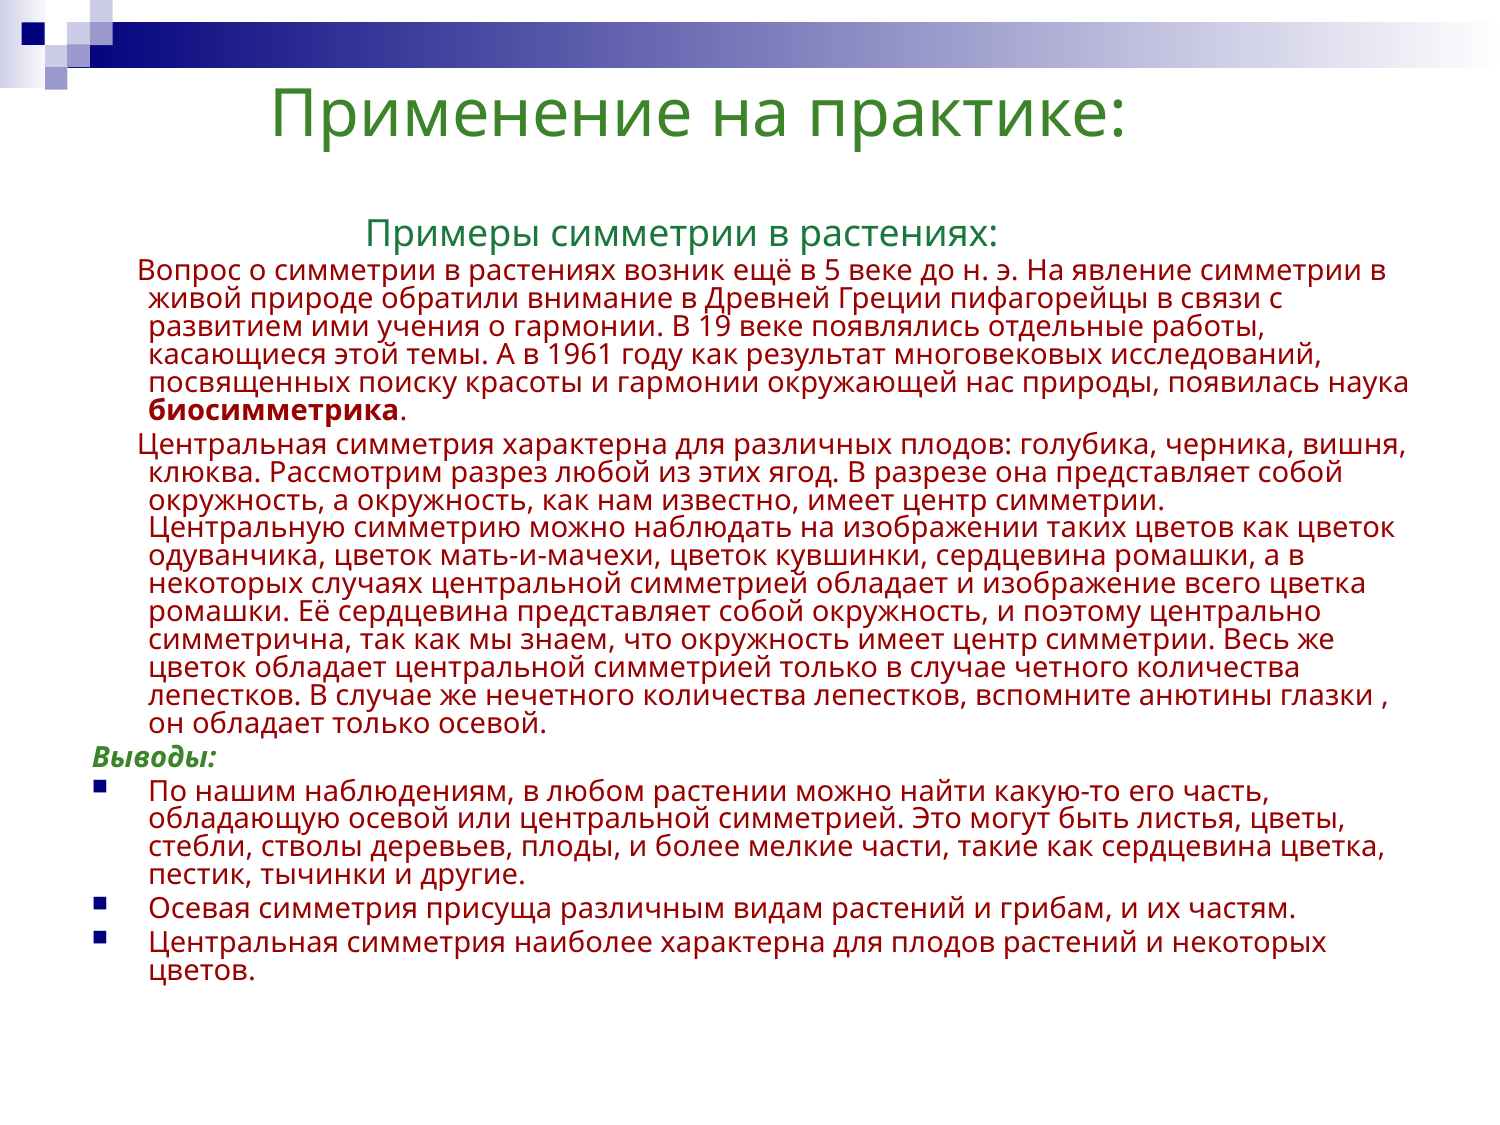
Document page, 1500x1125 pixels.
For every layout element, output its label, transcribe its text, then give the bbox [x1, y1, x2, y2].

list Вопрос о симметрии в растениях возник ещё в 5 веке до н. э. На явление симметрии в живой природе обратили внимание в Древней Греции пифагорейцы в связи с развитием ими учения о гармонии. В 19 веке появлялись отдельные работы, касающиеся этой темы. А в 1961 году как результат многовековых исследований, посвященных поиску красоты и гармонии окружающей нас природы, появилась наука биосимметрика. Центральная симметрия характерна для различных плодов: голубика, черника, вишня, клюква. Рассмотрим разрез любой из этих ягод. В разрезе она представляет собой окружность, а окружность, как нам известно, имеет центр симметрии. Центральную симметрию можно наблюдать на изображении таких цветов как цветок одуванчика, цветок мать-и-мачехи, цветок кувшинки, сердцевина ромашки, а в некоторых случаях центральной симметрией обладает и изображение всего цветка ромашки. Её сердцевина представляет собой окружность, и поэтому центрально симметрична, так как мы знаем, что окружность имеет центр симметрии. Весь же цветок обладает центральной симметрией только в случае четного количества лепестков. В случае же нечетного количества лепестков, вспомните анютины глазки , он обладает только осевой. Выводы: По нашим наблюдениям, в любом растении можно найти какую-то его часть, обладающую осевой или центральной симметрией. Это могут быть листья, цветы, стебли, стволы деревьев, плоды, и более мелкие части, такие как сердцевина цветка, пестик, тычинки и другие. Осевая симметрия присуща различным видам растений и грибам, и их частям. Центральная симметрия наиболее характерна для плодов растений и некоторых цветов. [76, 250, 1427, 1059]
title Применение на практике: Примеры симметрии в растениях: [88, 78, 1439, 232]
